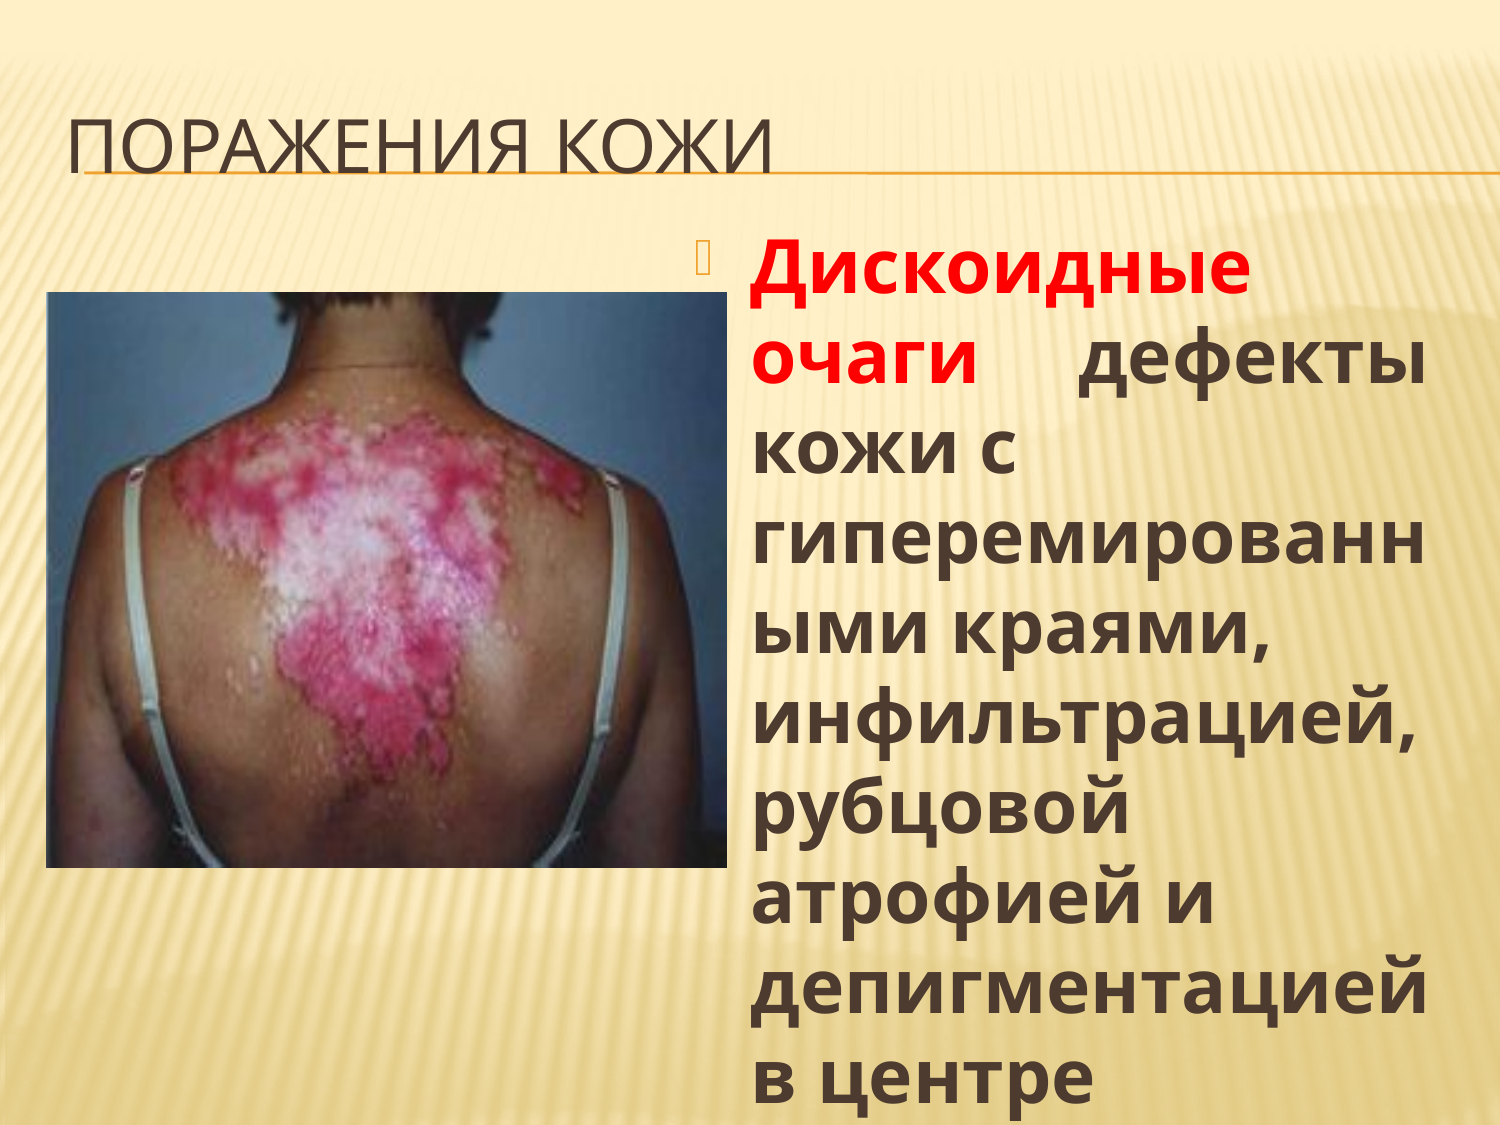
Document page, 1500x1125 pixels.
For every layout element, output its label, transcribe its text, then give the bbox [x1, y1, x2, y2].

list Дискоидные очаги дефекты кожи с гиперемированными краями, инфильтрацией, рубцовой атрофией и депигментацией в центре [679, 210, 1500, 1079]
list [46, 292, 727, 868]
title Поражения кожи [49, 75, 1475, 213]
